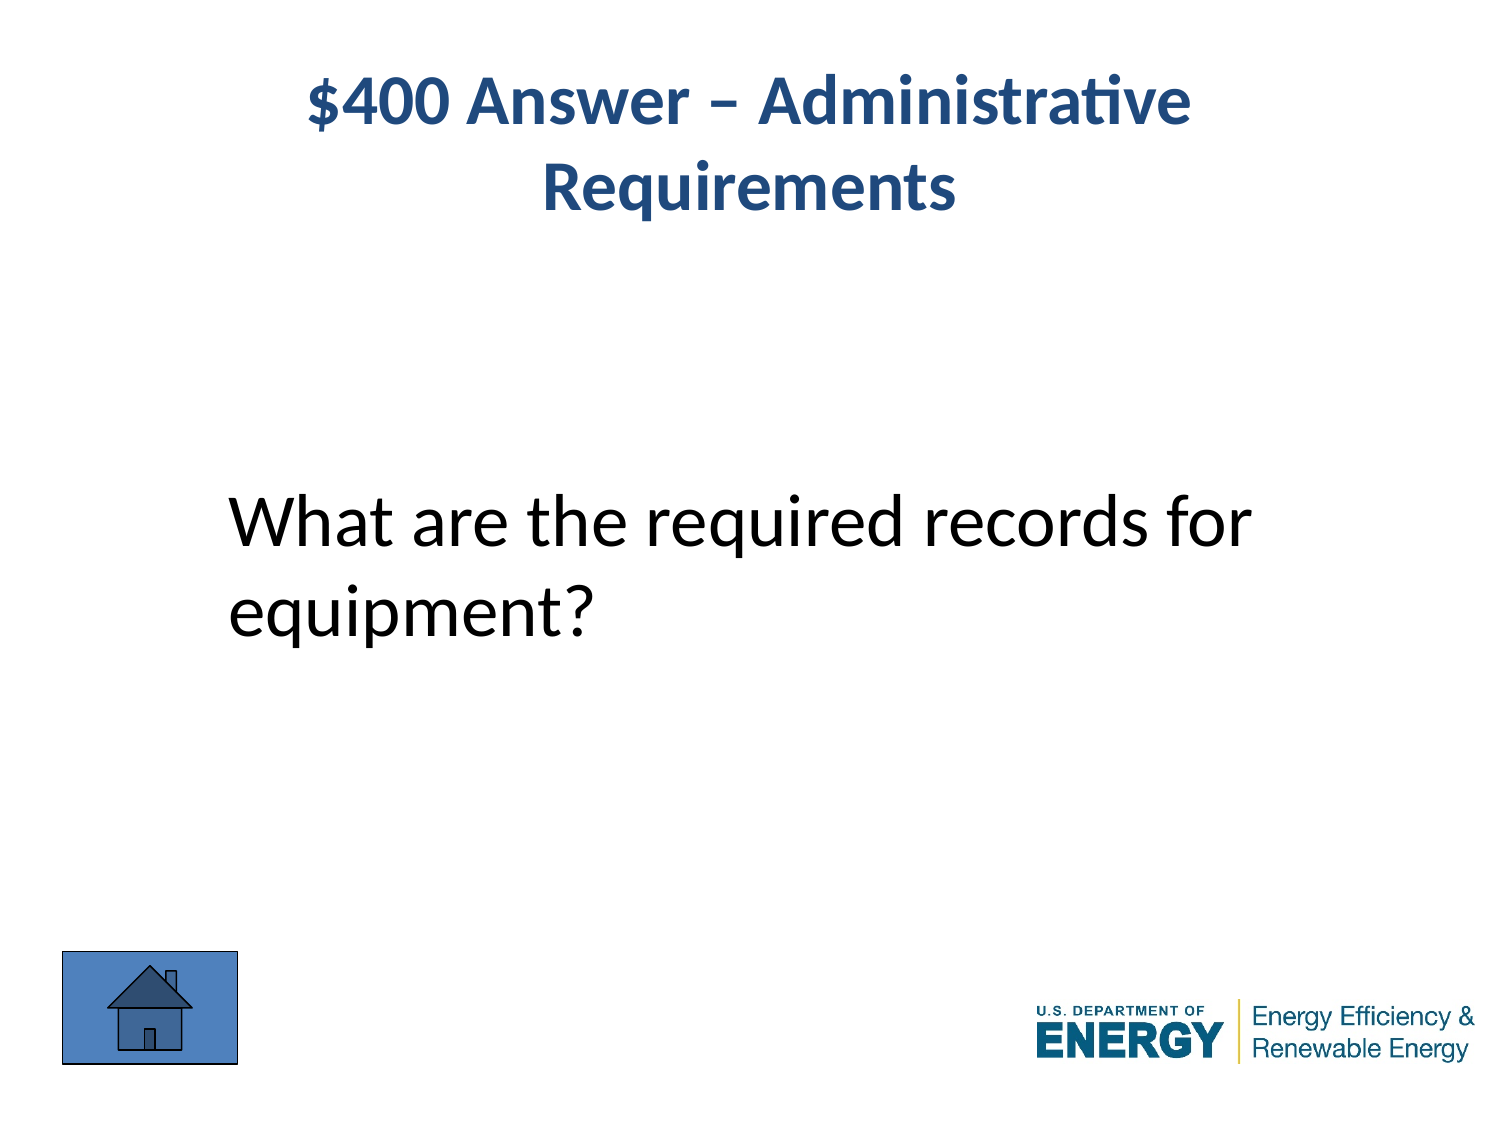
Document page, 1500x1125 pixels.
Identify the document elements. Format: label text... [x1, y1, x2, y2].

text_box What are the required records for equipment? [213, 463, 1287, 659]
picture [1037, 999, 1475, 1064]
title $400 Answer – Administrative Requirements [75, 45, 1425, 233]
